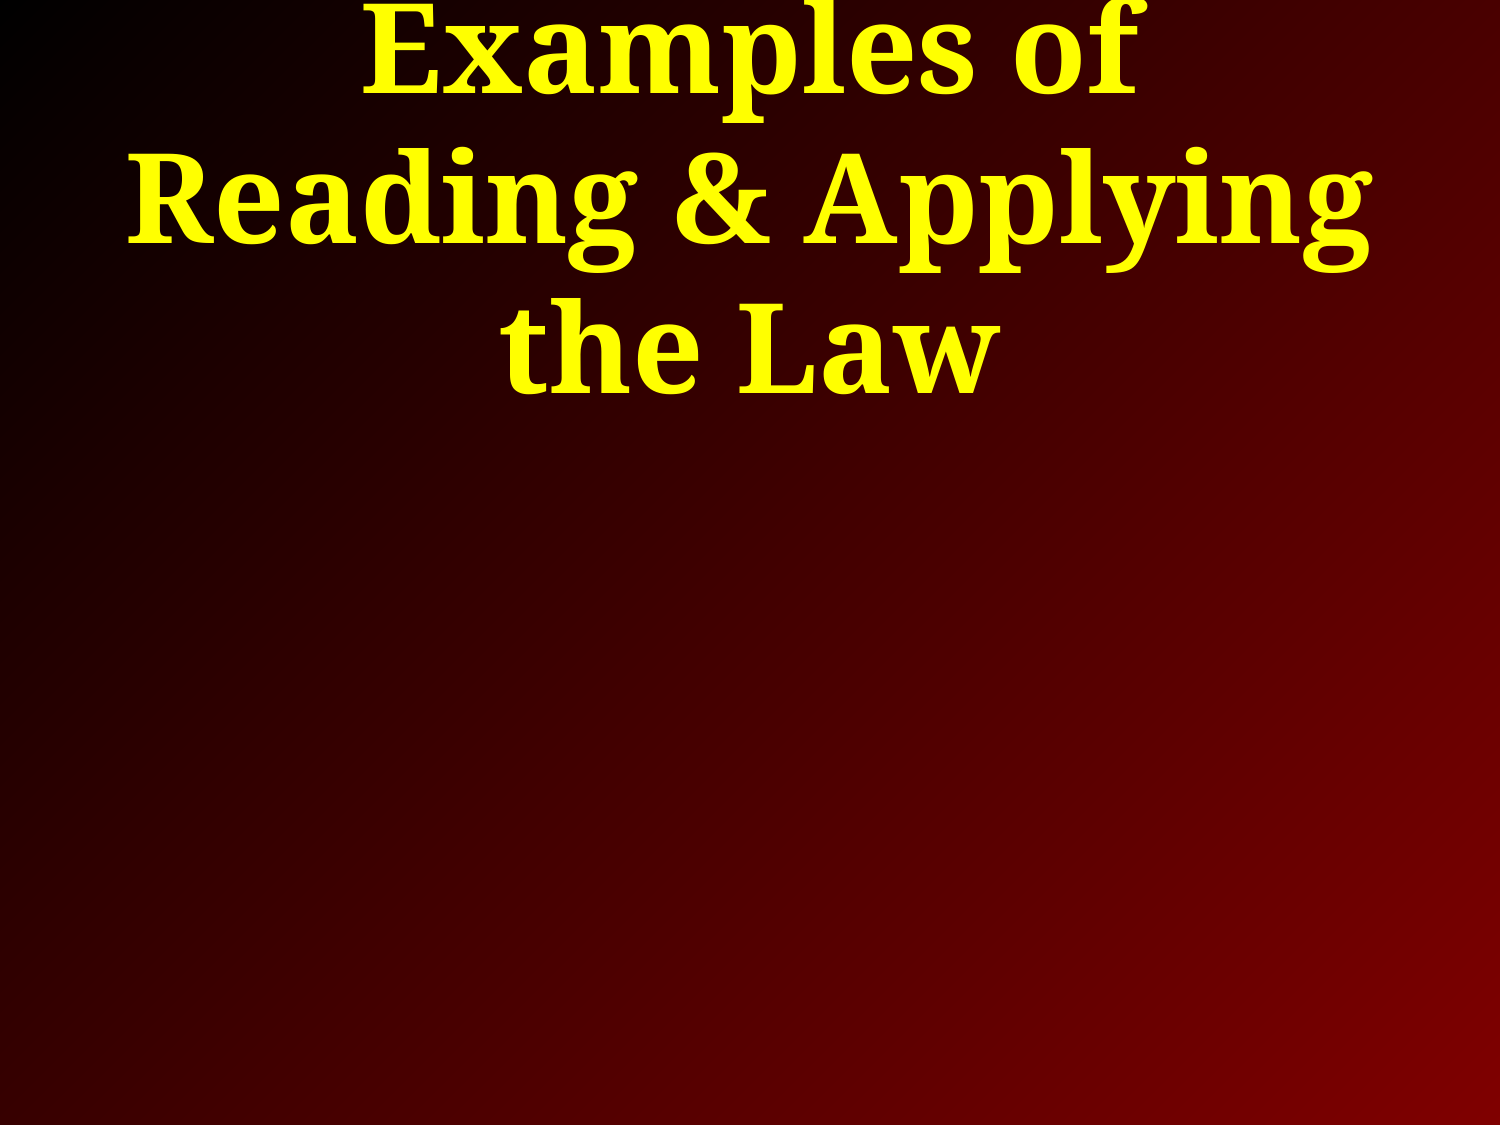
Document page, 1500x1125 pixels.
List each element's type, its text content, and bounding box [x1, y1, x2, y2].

title Examples of Reading & Applying the Law [75, 99, 1425, 288]
